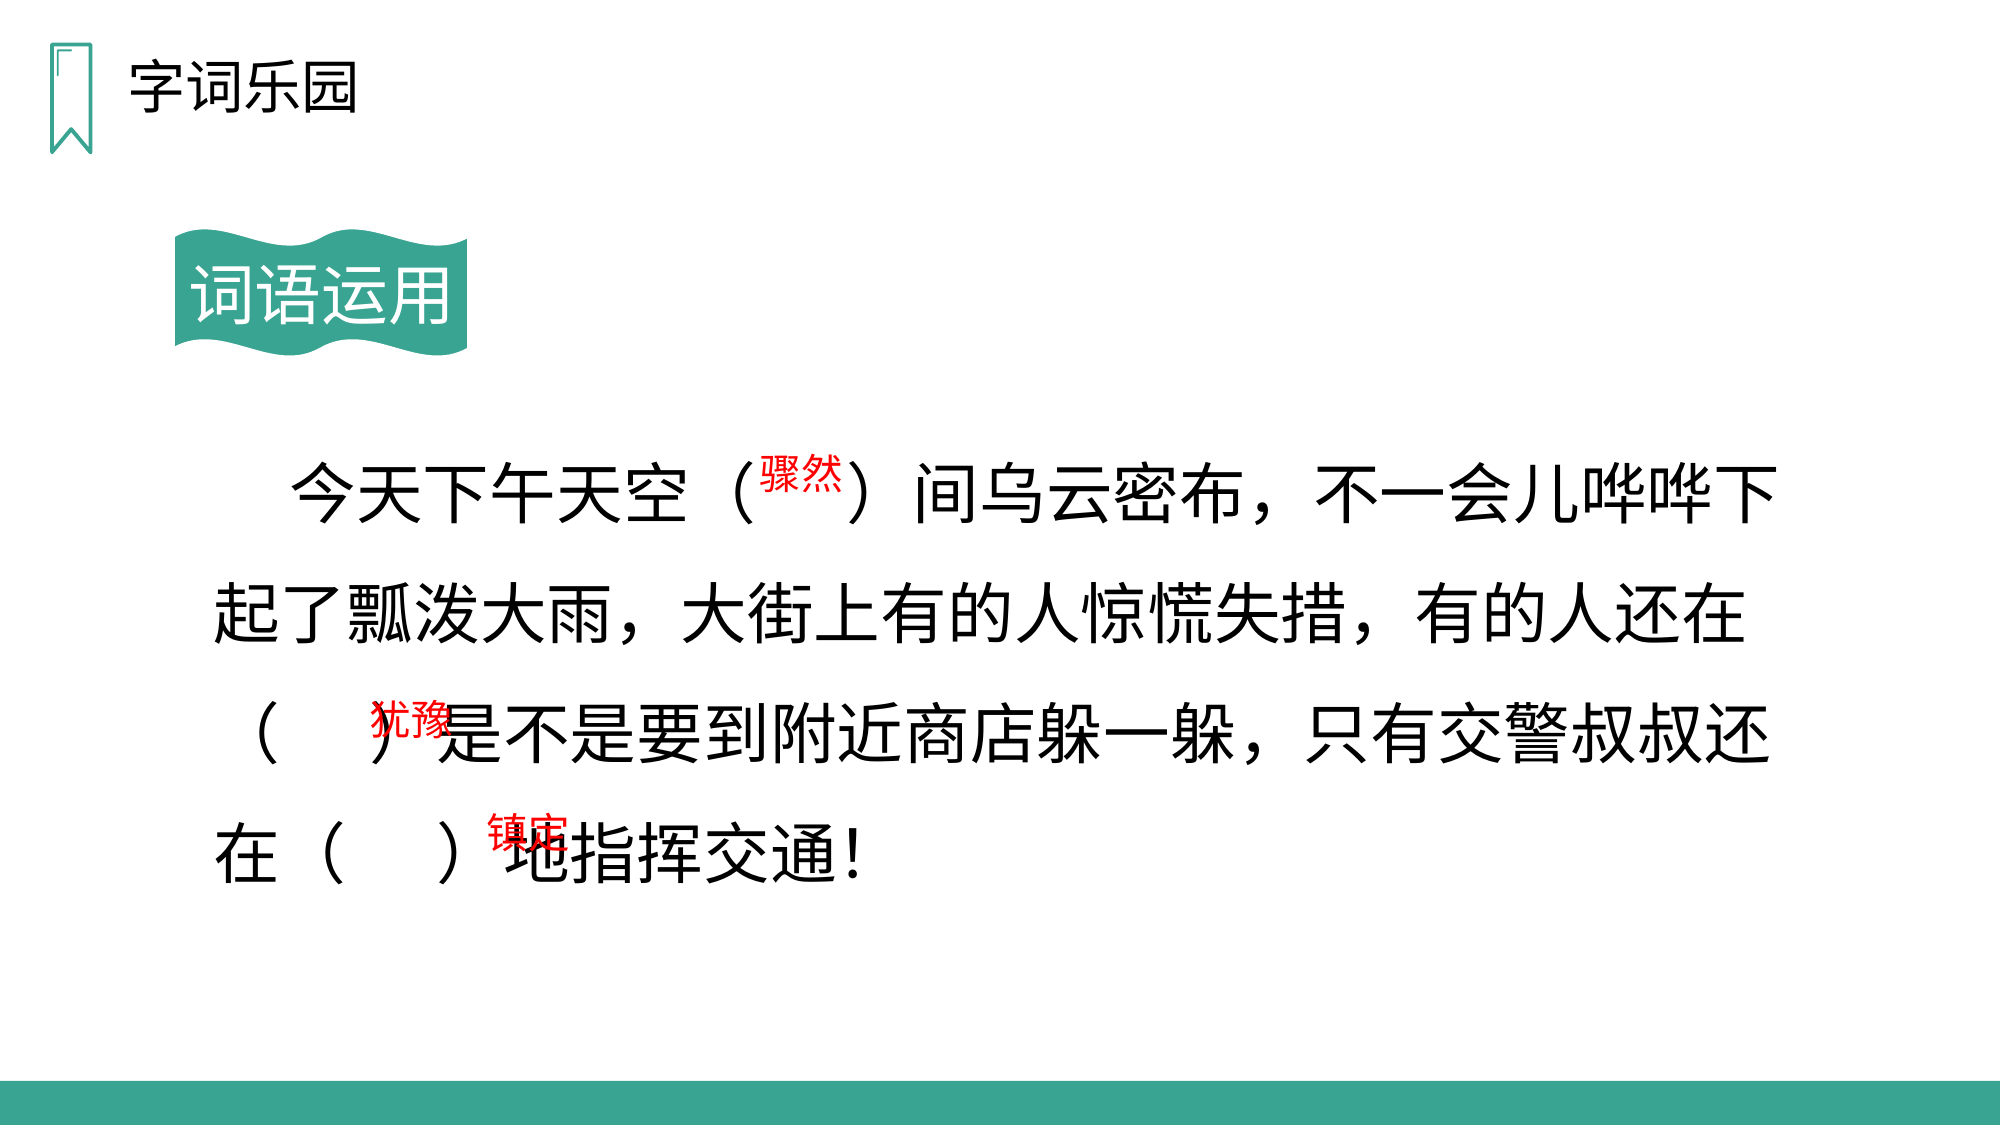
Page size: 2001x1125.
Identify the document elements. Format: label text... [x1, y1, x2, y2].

text_box 犹豫 [354, 686, 468, 752]
text_box 词语运用 [171, 226, 471, 359]
text_box [0, 1080, 2000, 1125]
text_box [49, 42, 377, 155]
text_box 镇定 [472, 799, 586, 865]
text_box 骤然 [745, 440, 859, 505]
text_box 今天下午天空（ ）间乌云密布，不一会儿哗哗下起了瓢泼大雨，大街上有的人惊慌失措，有的人还在（ ）是不是要到附近商店躲一躲，只有交警叔叔还在（ ）地指挥交通！ [198, 404, 1798, 900]
